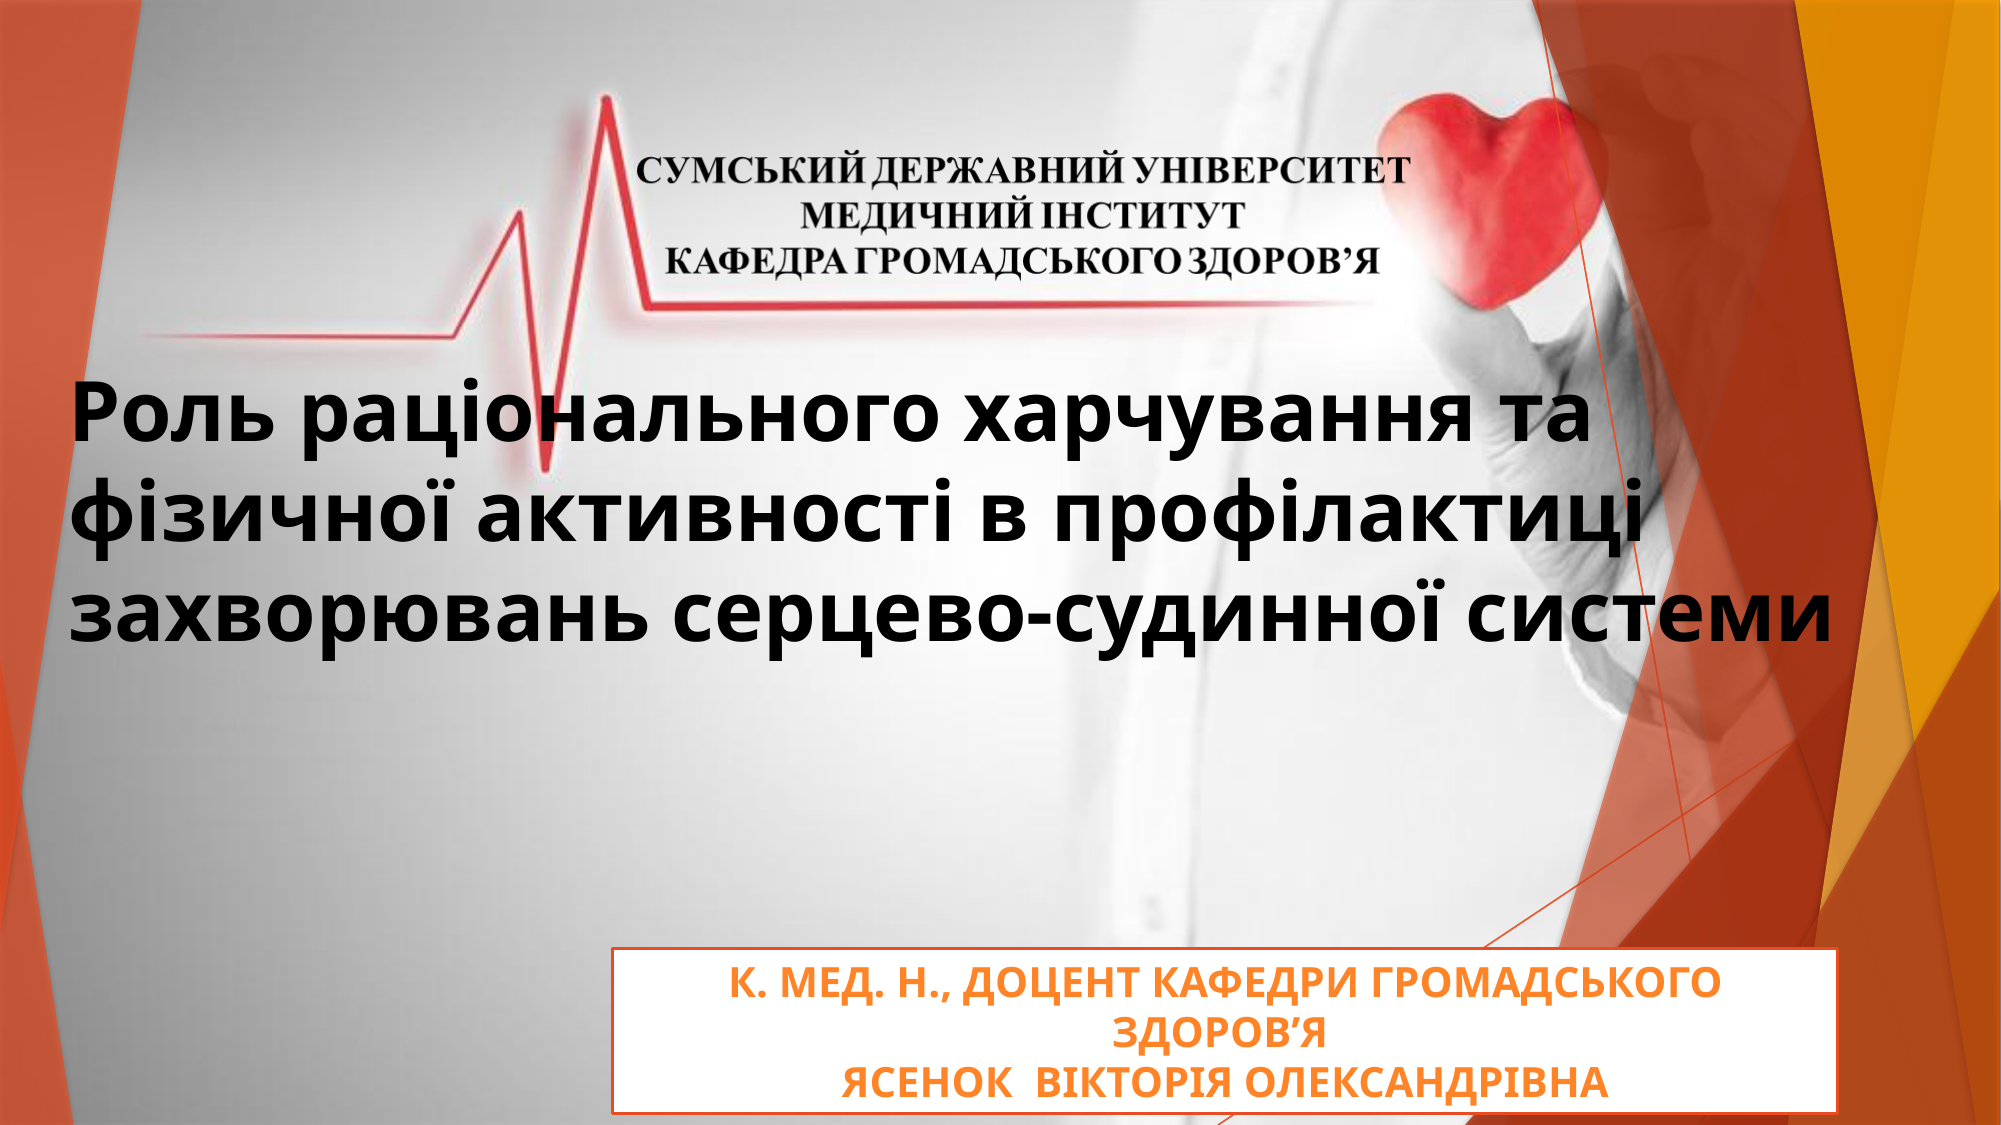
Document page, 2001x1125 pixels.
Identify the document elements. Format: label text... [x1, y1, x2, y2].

text_box К. мед. н., доцент кафедри громадського здоров’я Ясенок Вікторія олександрівна [611, 947, 1839, 1115]
picture [1547, 46, 1659, 479]
title Роль раціонального харчування та фізичної активності в профілактиці захворювань серцево-судинної системи [53, 479, 1869, 866]
picture [70, 0, 1621, 479]
picture [1221, 1115, 1472, 1125]
picture [1488, 888, 1576, 947]
picture [22, 592, 1582, 1125]
